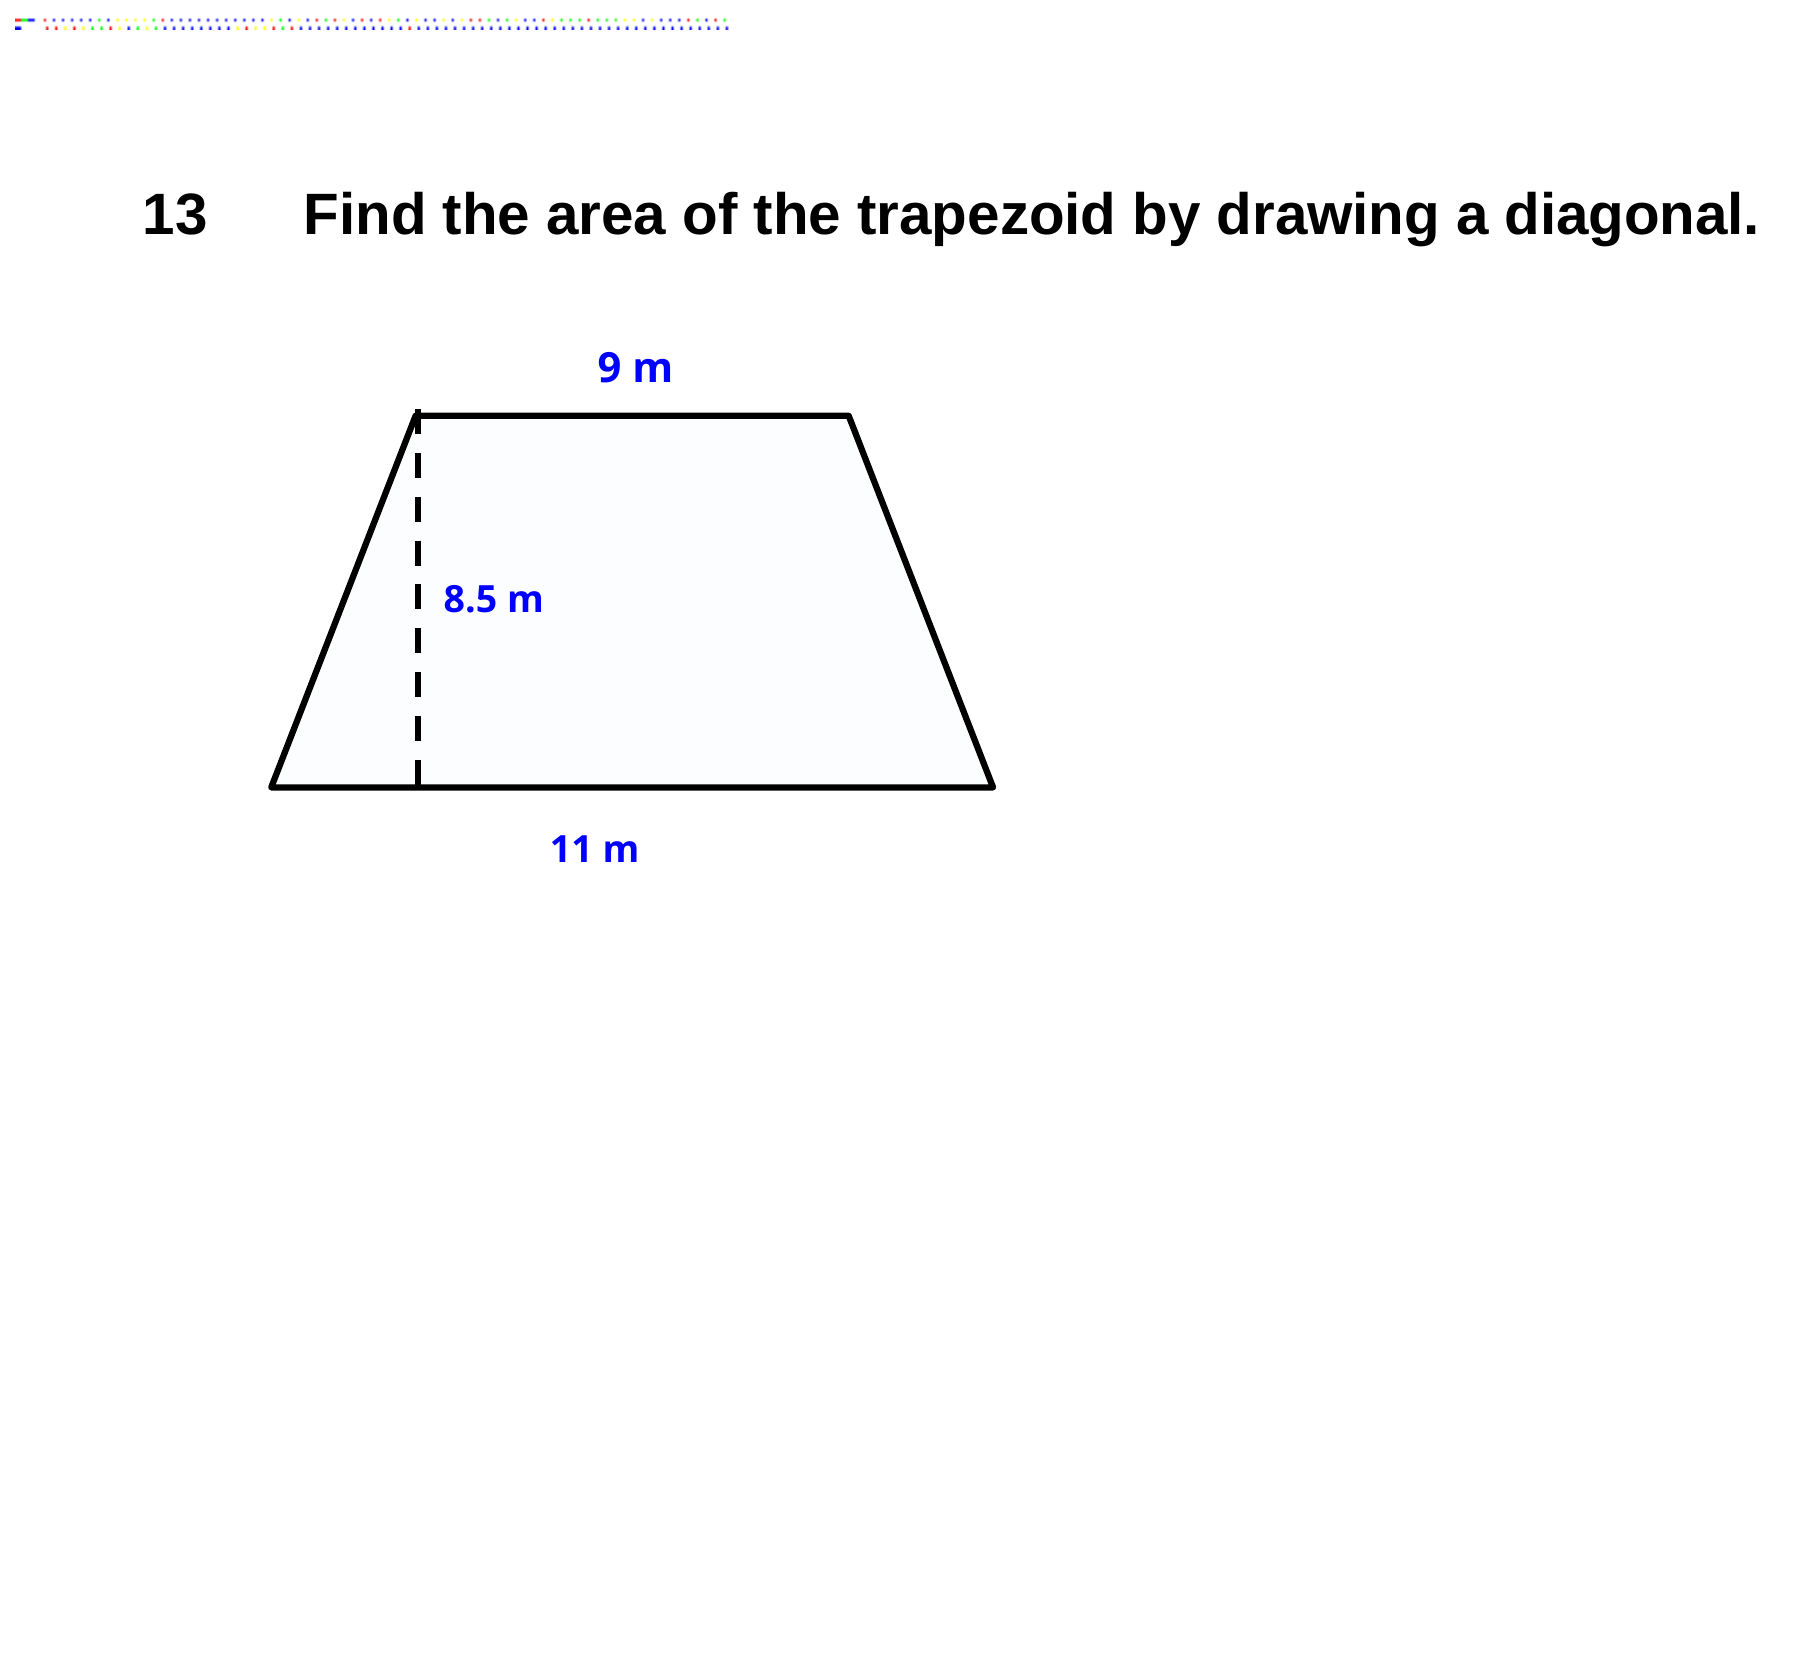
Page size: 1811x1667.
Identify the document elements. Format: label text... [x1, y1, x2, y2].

text_box 8.5 m [427, 566, 645, 628]
text_box Find the area of the trapezoid by drawing a diagonal. [271, 168, 1811, 255]
text_box 9 m [581, 332, 754, 399]
text_box [269, 414, 417, 790]
picture [15, 17, 741, 30]
text_box [420, 413, 996, 790]
text_box 13 [126, 168, 271, 255]
text_box 11 m [533, 816, 733, 878]
